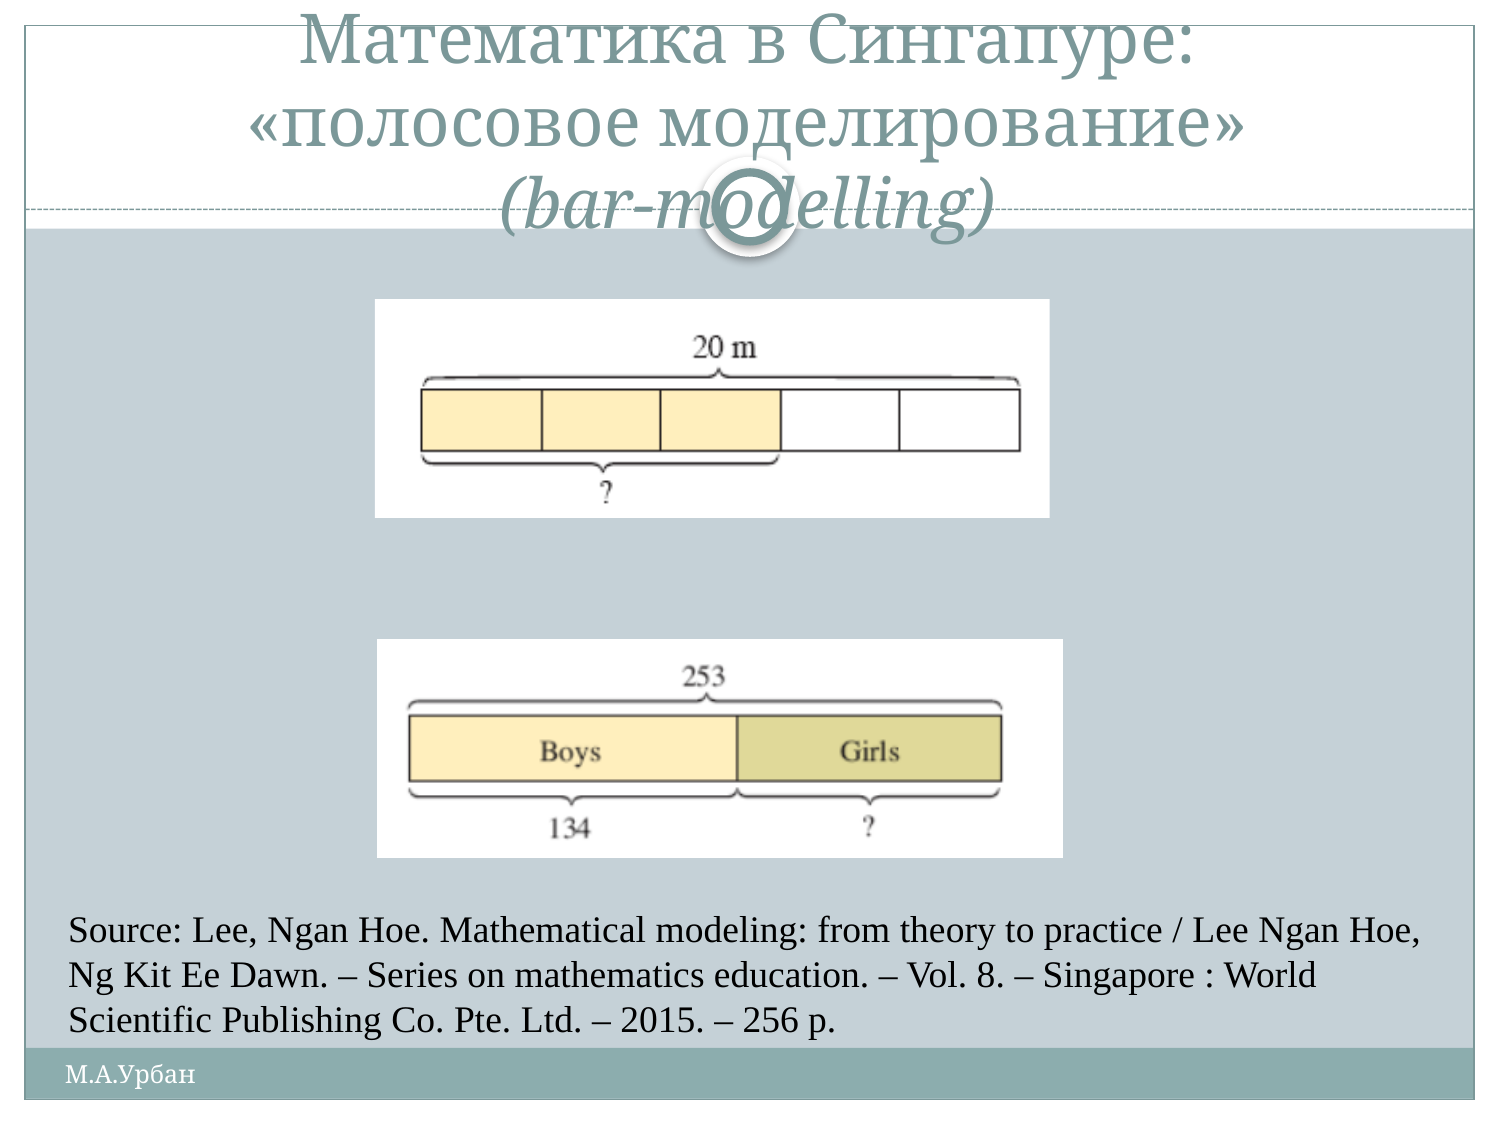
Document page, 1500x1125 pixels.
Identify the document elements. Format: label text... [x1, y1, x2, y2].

footer М.А.Урбан [50, 1051, 638, 1112]
list [49, 297, 1445, 1048]
title Математика в Сингапуре: «полосовое моделирование» (bar-modelling) [47, 143, 1448, 250]
text_box Source: Lee, Ngan Hoe. Mathematical modeling: from theory to practice / Lee Ngan Hoe, Ng Kit Ee Dawn. – Series on mathematics education. – Vol. 8. – Singapore : World Scientific Publishing Co. Pte. Ltd. – 2015. – 256 p. [53, 898, 1475, 1048]
picture [377, 639, 1063, 858]
picture [374, 299, 1050, 519]
